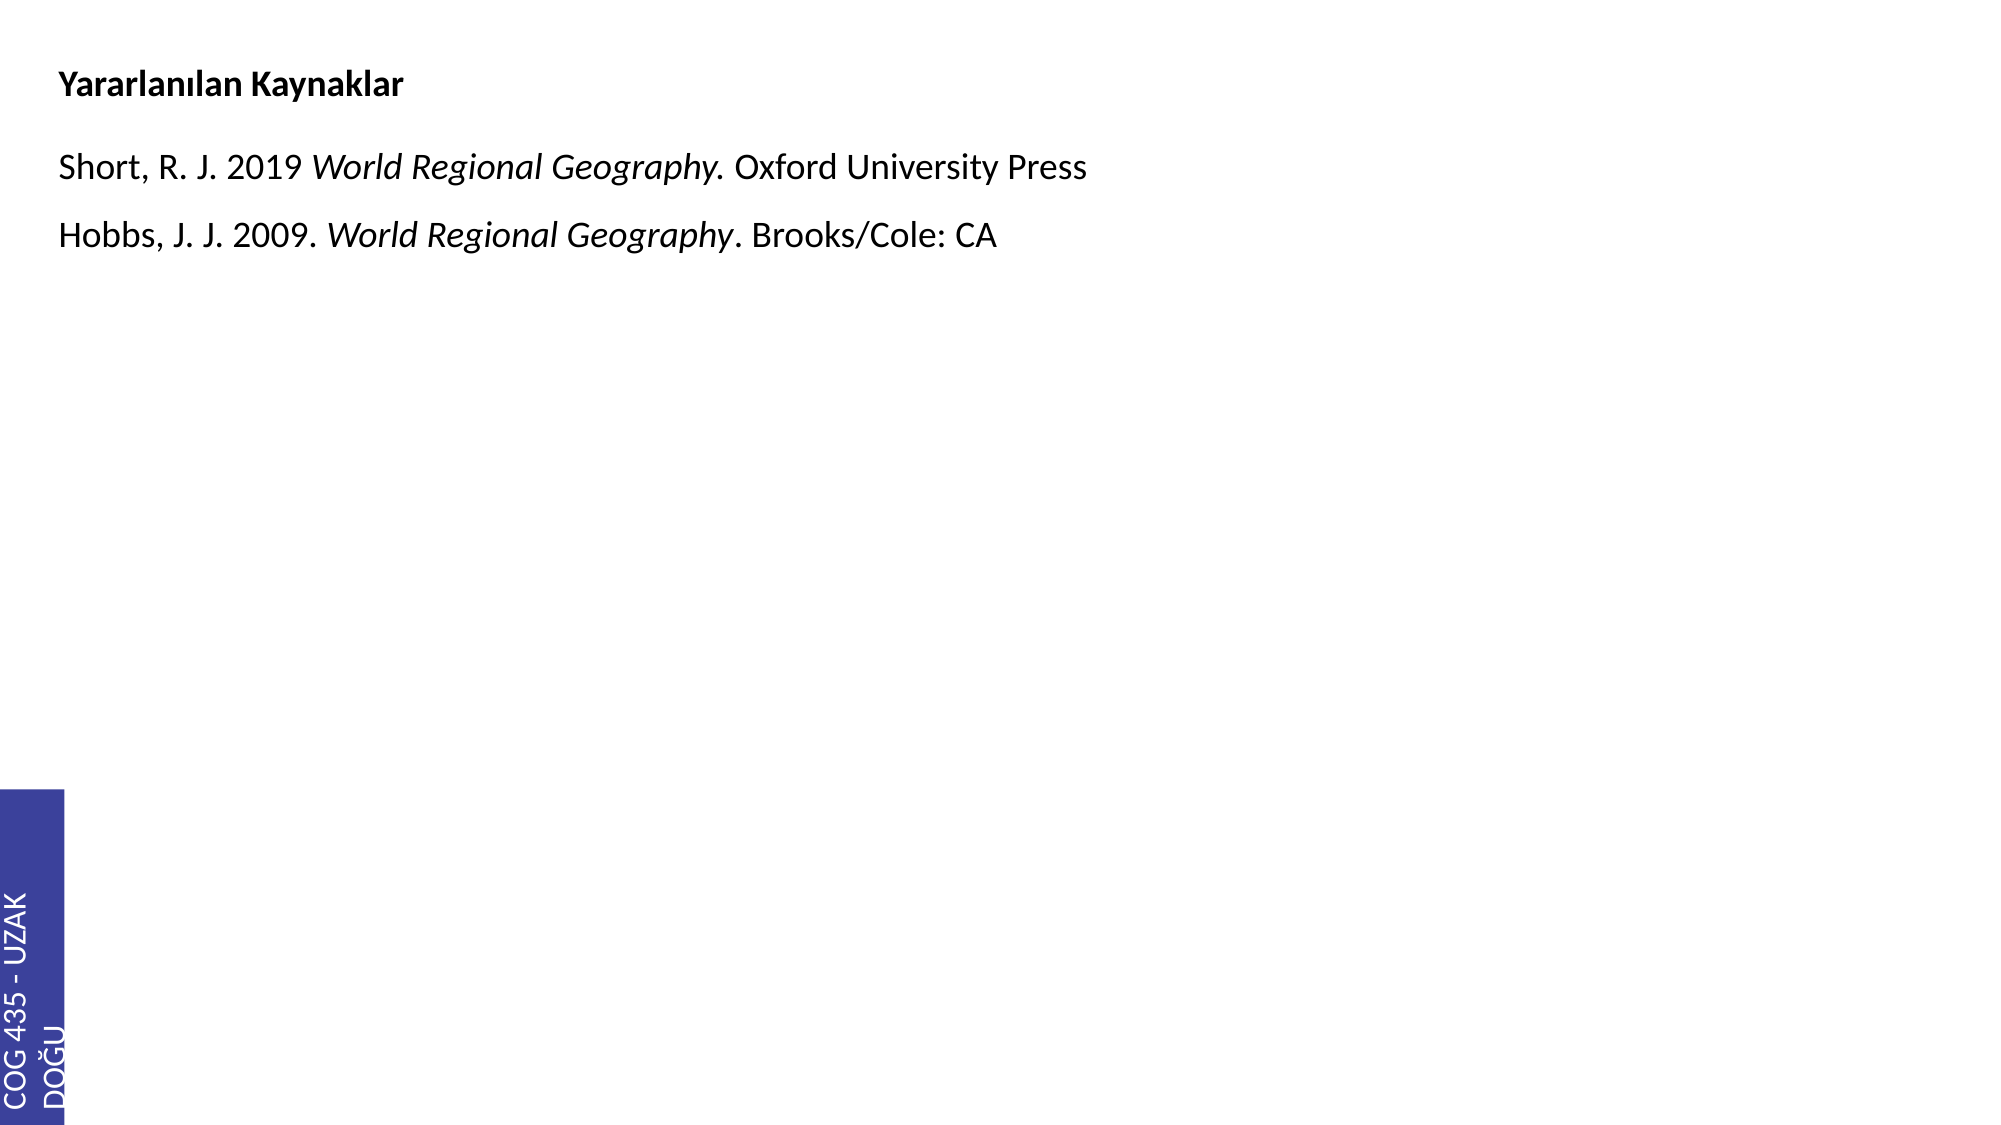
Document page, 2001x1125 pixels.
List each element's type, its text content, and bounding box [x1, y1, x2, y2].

text_box Yararlanılan Kaynaklar [43, 51, 672, 112]
text_box Short, R. J. 2019 World Regional Geography. Oxford University Press Hobbs, J. J. 2009. World Regional Geography. Brooks/Cole: CA [43, 112, 1691, 308]
text_box COG 435 - UZAK DOĞU [0, 788, 65, 1125]
